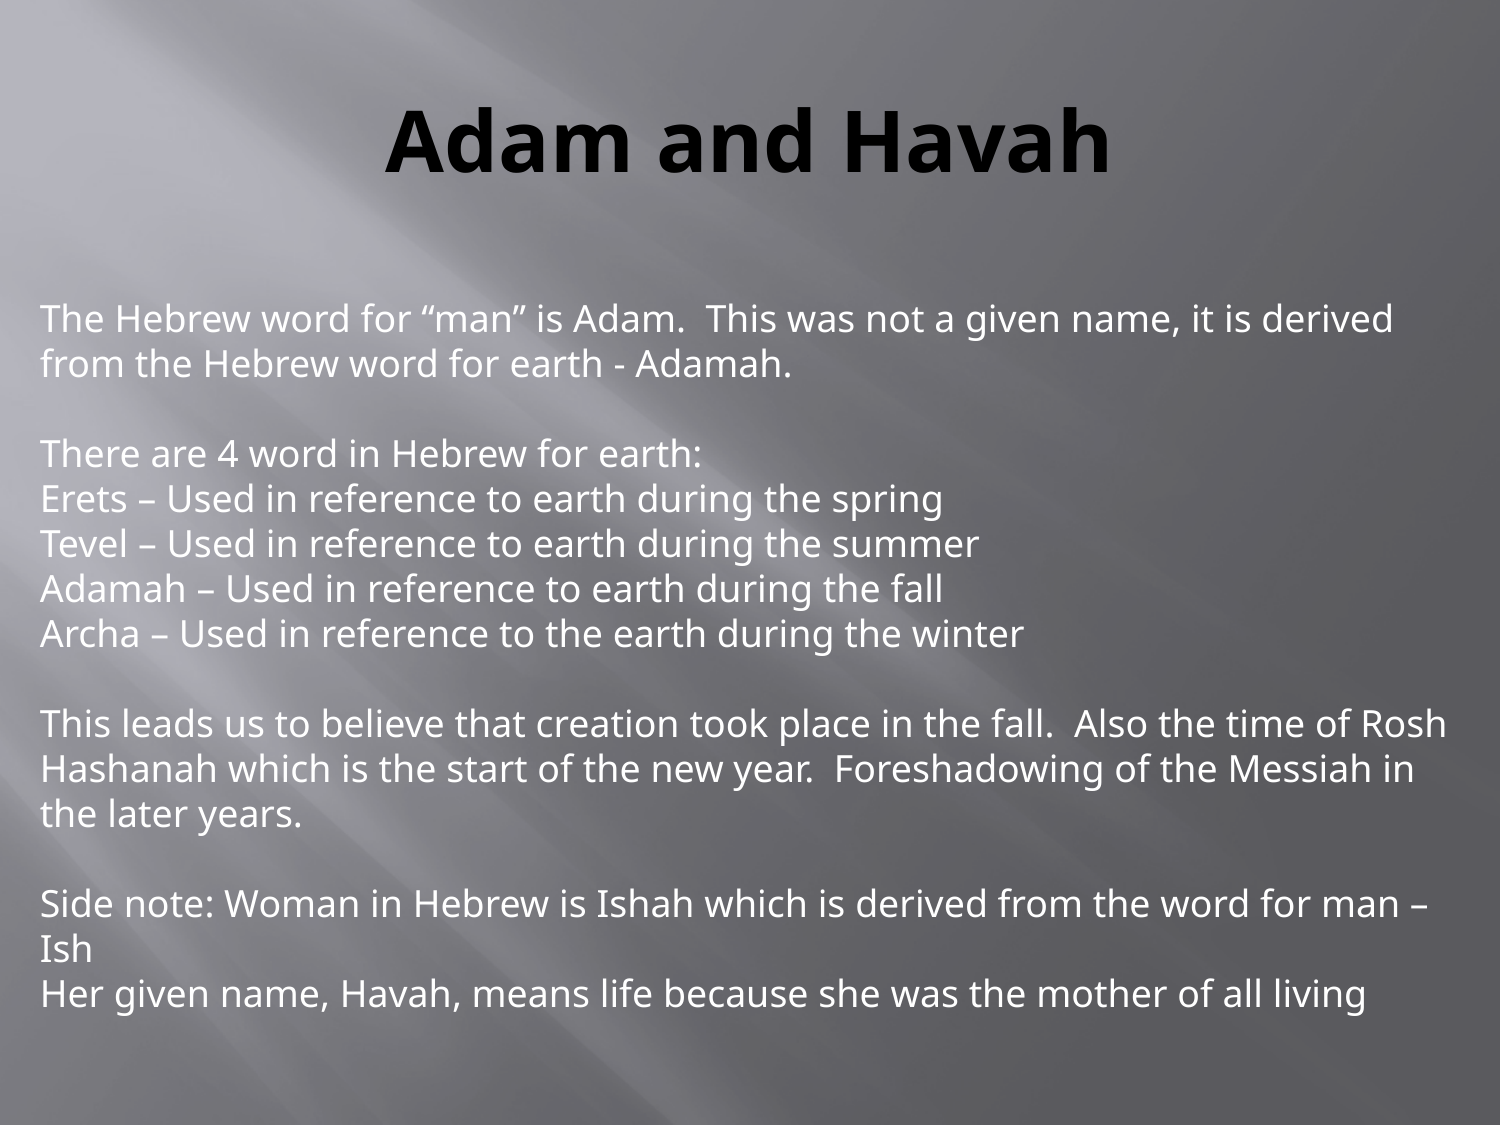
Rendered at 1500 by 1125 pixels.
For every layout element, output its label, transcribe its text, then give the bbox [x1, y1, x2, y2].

title Adam and Havah [75, 45, 1425, 233]
text_box The Hebrew word for “man” is Adam. This was not a given name, it is derived from the Hebrew word for earth - Adamah. There are 4 word in Hebrew for earth: Erets – Used in reference to earth during the spring Tevel – Used in reference to earth during the summer Adamah – Used in reference to earth during the fall Archa – Used in reference to the earth during the winter This leads us to believe that creation took place in the fall. Also the time of Rosh Hashanah which is the start of the new year. Foreshadowing of the Messiah in the later years. Side note: Woman in Hebrew is Ishah which is derived from the word for man – Ish Her given name, Havah, means life because she was the mother of all living [24, 287, 1475, 1023]
